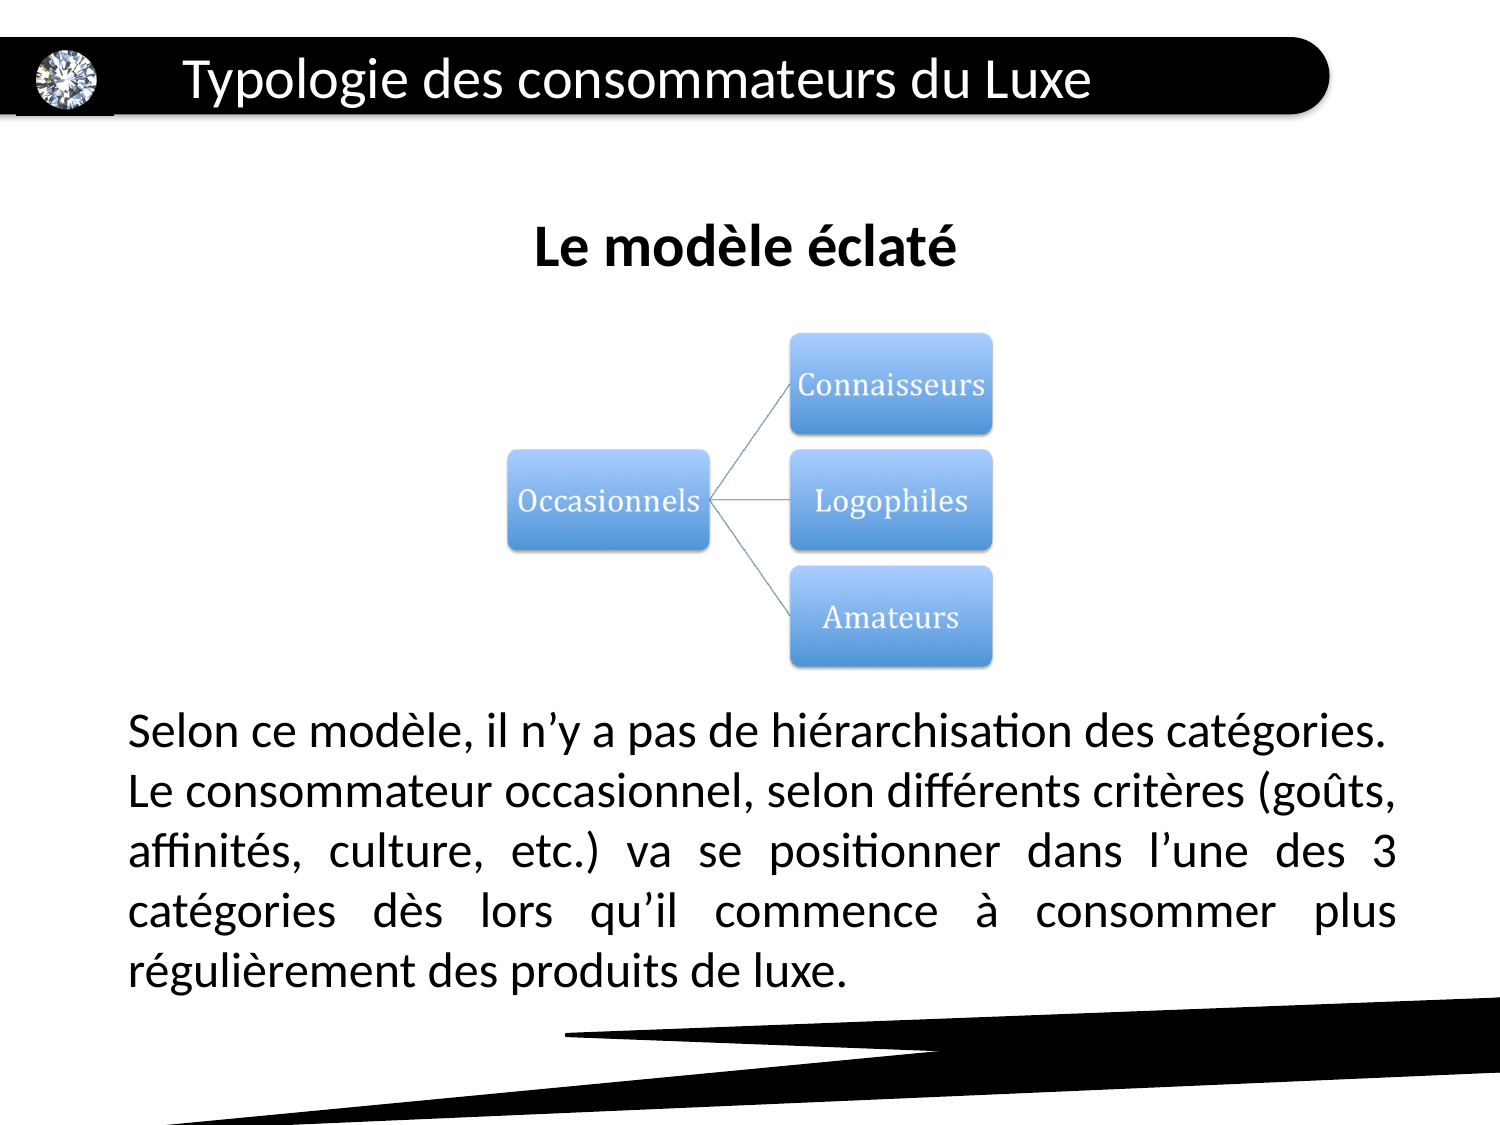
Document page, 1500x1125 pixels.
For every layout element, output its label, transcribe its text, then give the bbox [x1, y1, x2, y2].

text_box [564, 998, 1483, 1051]
text_box Selon ce modèle, il n’y a pas de hiérarchisation des catégories. Le consommateur occasionnel, selon différents critères (goûts, affinités, culture, etc.) va se positionner dans l’une des 3 catégories dès lors qu’il commence à consommer plus régulièrement des produits de luxe. [113, 690, 1413, 1006]
picture [16, 44, 114, 116]
text_box [165, 997, 1500, 1125]
text_box Le modèle éclaté [0, 184, 1497, 787]
picture [463, 330, 1037, 674]
text_box Typologie des consommateurs du Luxe [0, 37, 1330, 115]
